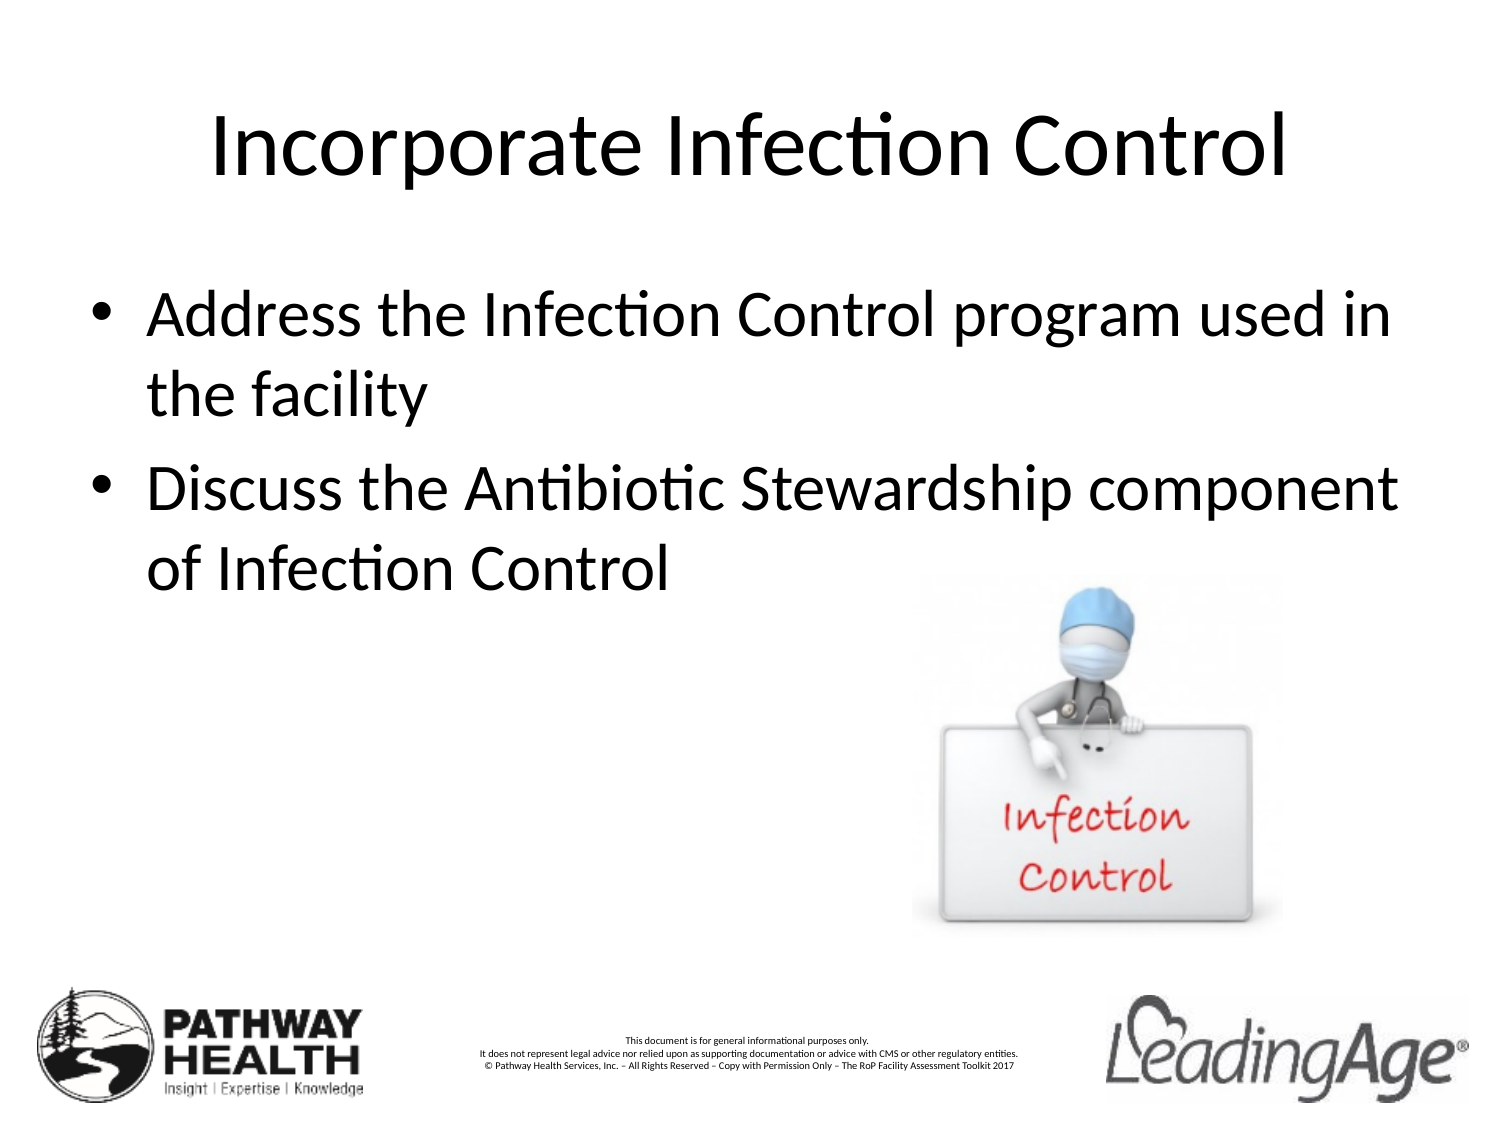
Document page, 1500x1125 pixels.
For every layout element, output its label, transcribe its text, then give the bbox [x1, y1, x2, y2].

picture [912, 574, 1283, 938]
list Address the Infection Control program used in the facility Discuss the Antibiotic Stewardship component of Infection Control [75, 262, 1425, 1005]
title Incorporate Infection Control [75, 45, 1425, 233]
picture [37, 986, 363, 1103]
picture [1106, 995, 1469, 1103]
